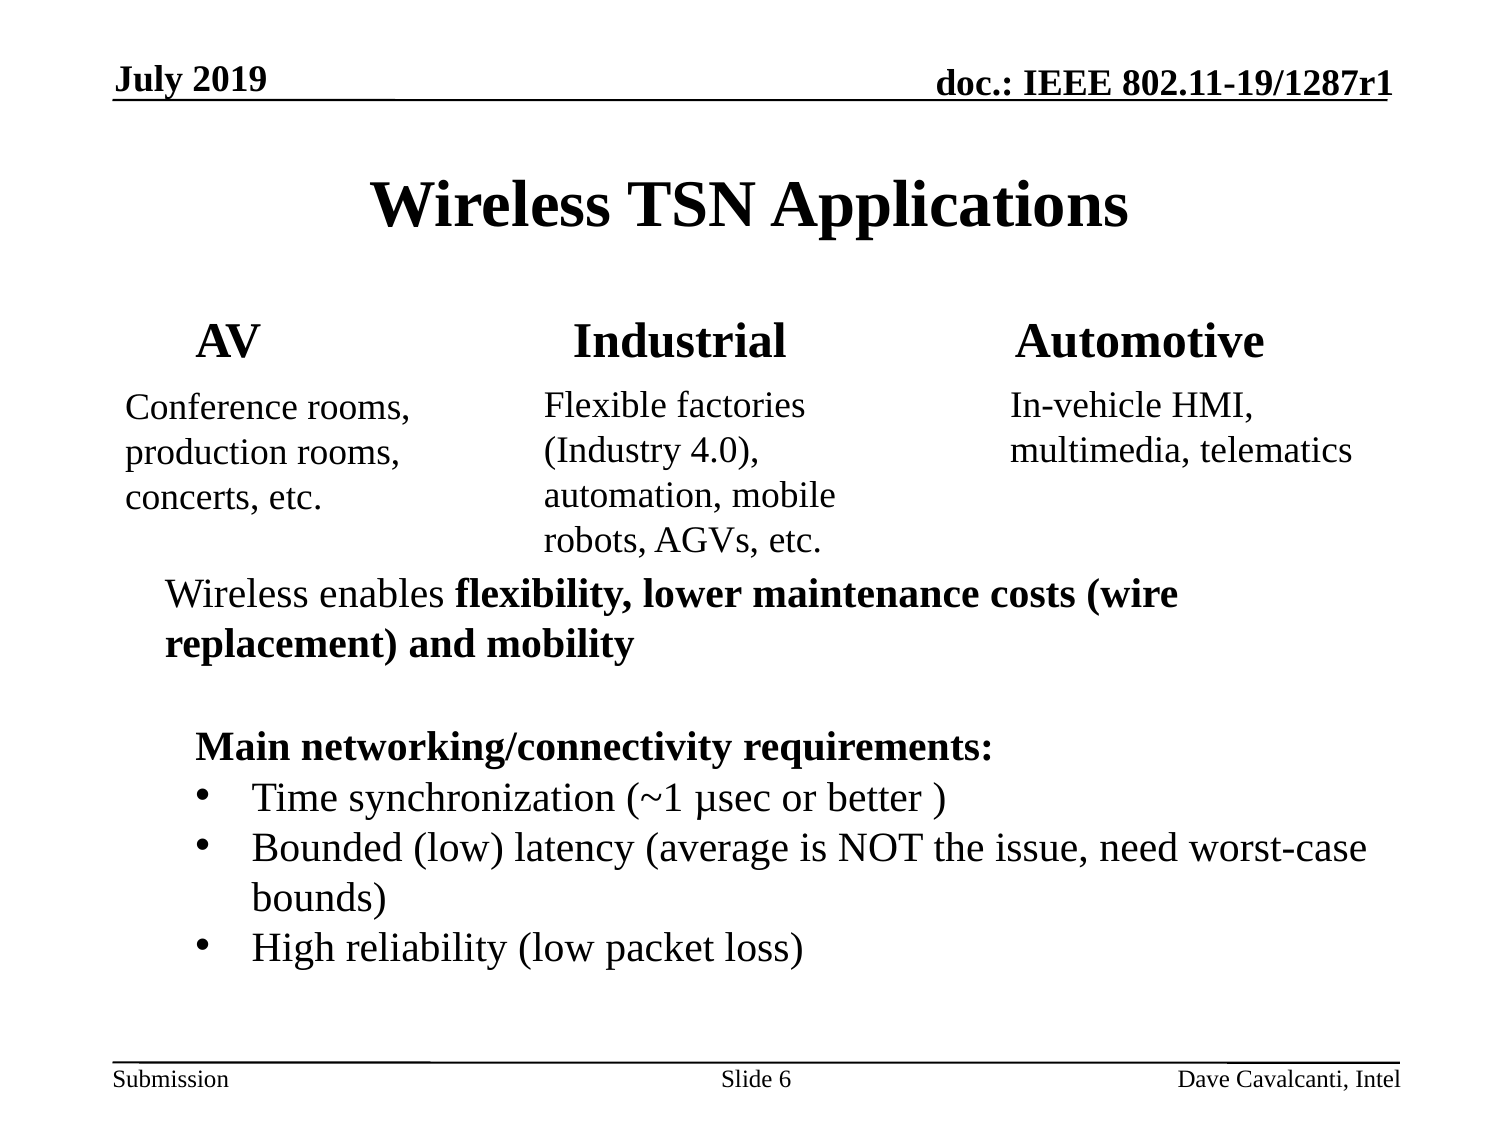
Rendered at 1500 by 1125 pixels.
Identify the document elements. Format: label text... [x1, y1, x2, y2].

text_box Automotive [999, 299, 1318, 372]
text_box In-vehicle HMI, multimedia, telematics [995, 372, 1387, 478]
slide_number Slide 6 [712, 1061, 800, 1123]
text_box Wireless enables flexibility, lower maintenance costs (wire replacement) and mobility [150, 558, 1421, 674]
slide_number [114, 54, 423, 100]
title Wireless TSN Applications [112, 112, 1388, 288]
text_box Industrial [558, 299, 834, 372]
footer Dave Cavalcanti, Intel [878, 1061, 1402, 1093]
text_box Flexible factories (Industry 4.0), automation, mobile robots, AGVs, etc. [529, 372, 963, 558]
text_box Conference rooms, production rooms, concerts, etc. [110, 374, 456, 525]
text_box AV [180, 299, 419, 374]
text_box Main networking/connectivity requirements: Time synchronization (~1 µsec or better ) Bounded (low) latency (average is NOT the issue, need worst-case bounds) High reliability (low packet loss) [180, 711, 1463, 977]
